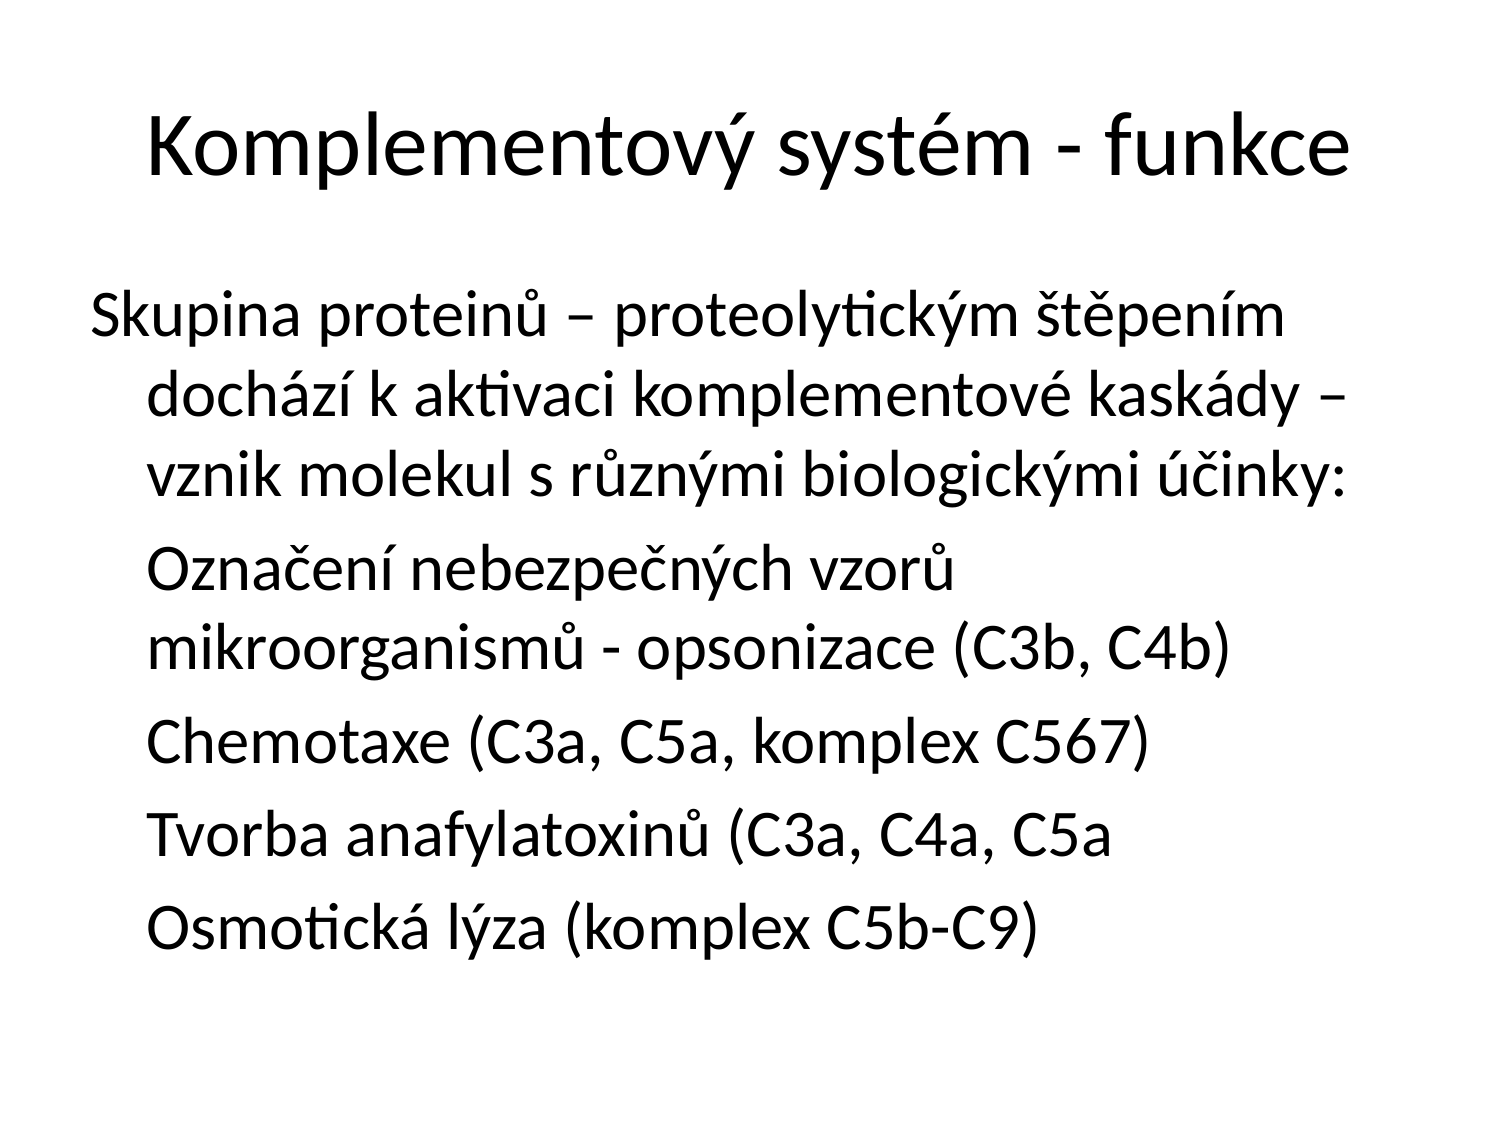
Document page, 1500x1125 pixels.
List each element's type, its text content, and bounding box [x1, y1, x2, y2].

list Skupina proteinů – proteolytickým štěpením dochází k aktivaci komplementové kaskády – vznik molekul s různými biologickými účinky: Označení nebezpečných vzorů mikroorganismů - opsonizace (C3b, C4b) Chemotaxe (C3a, C5a, komplex C567) Tvorba anafylatoxinů (C3a, C4a, C5a Osmotická lýza (komplex C5b-C9) [75, 262, 1425, 1005]
title Komplementový systém - funkce [75, 45, 1425, 233]
